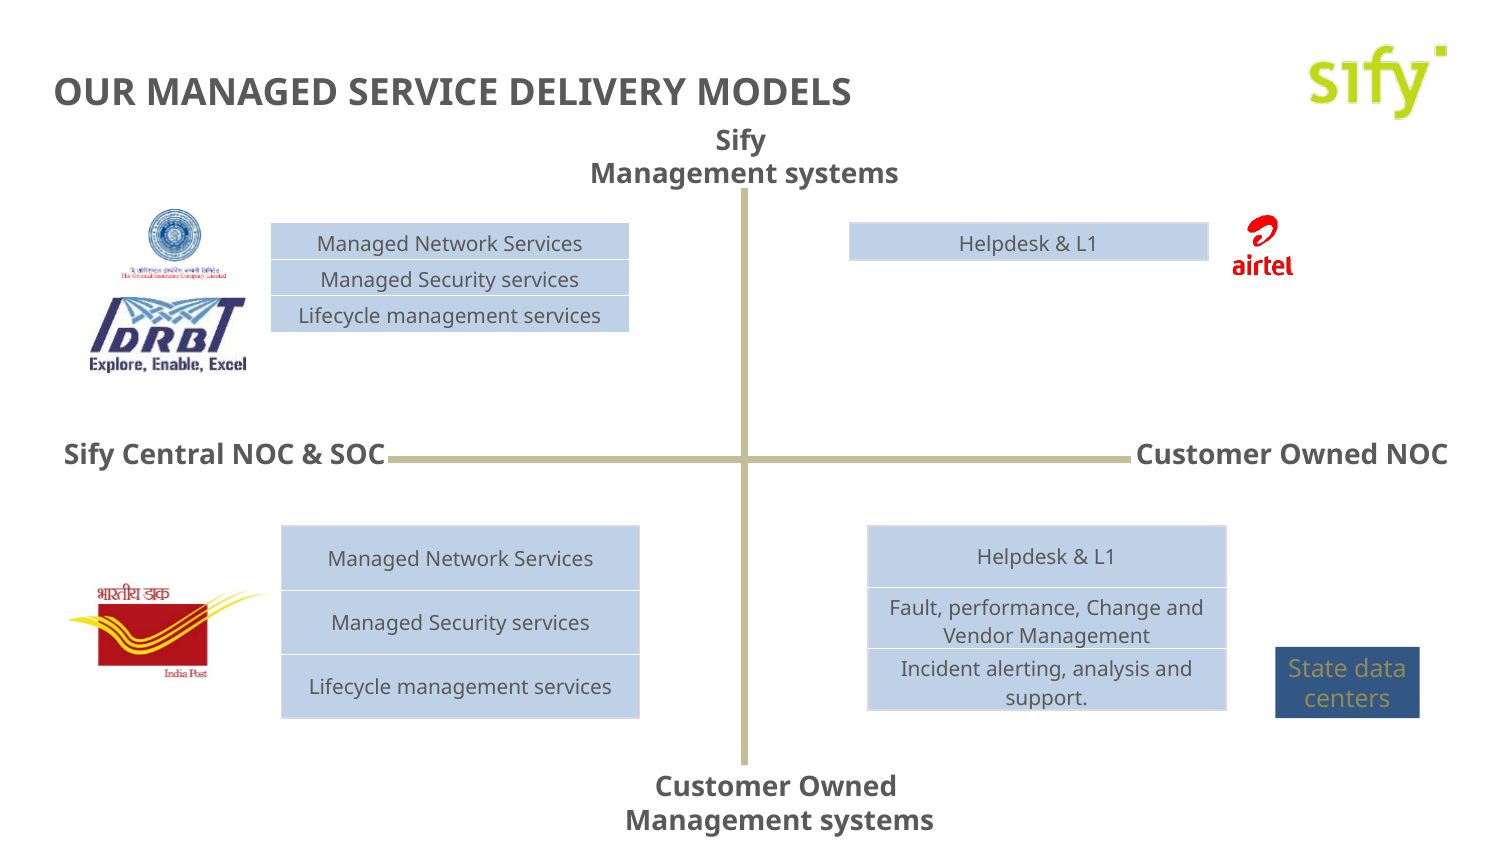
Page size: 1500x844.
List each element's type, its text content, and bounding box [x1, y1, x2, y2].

text_box Sify Central NOC & SOC [46, 428, 404, 478]
table_cell Managed Security services [271, 260, 629, 295]
table_cell Incident alerting, analysis and support. [869, 649, 1225, 709]
picture [1272, 0, 1469, 180]
picture [64, 579, 271, 685]
picture [1225, 211, 1300, 279]
title Our Managed service delivery models [53, 60, 1290, 121]
table_cell Fault, performance, Change and Vendor Management [869, 588, 1225, 648]
text_box Customer Owned NOC [1121, 428, 1464, 478]
table_cell Lifecycle management services [282, 655, 639, 717]
text_box Customer Owned Management systems [610, 760, 950, 844]
text_box State data centers [1275, 646, 1420, 719]
picture [89, 297, 246, 373]
table_header Helpdesk & L1 [869, 527, 1225, 587]
table_cell Managed Security services [282, 591, 639, 654]
table_header Helpdesk & L1 [850, 224, 1207, 259]
table_header Managed Network Services [282, 527, 639, 590]
picture [115, 208, 237, 282]
table_header Managed Network Services [271, 223, 629, 259]
text_box Sify Management systems [575, 114, 915, 197]
table_cell Lifecycle management services [271, 296, 629, 332]
